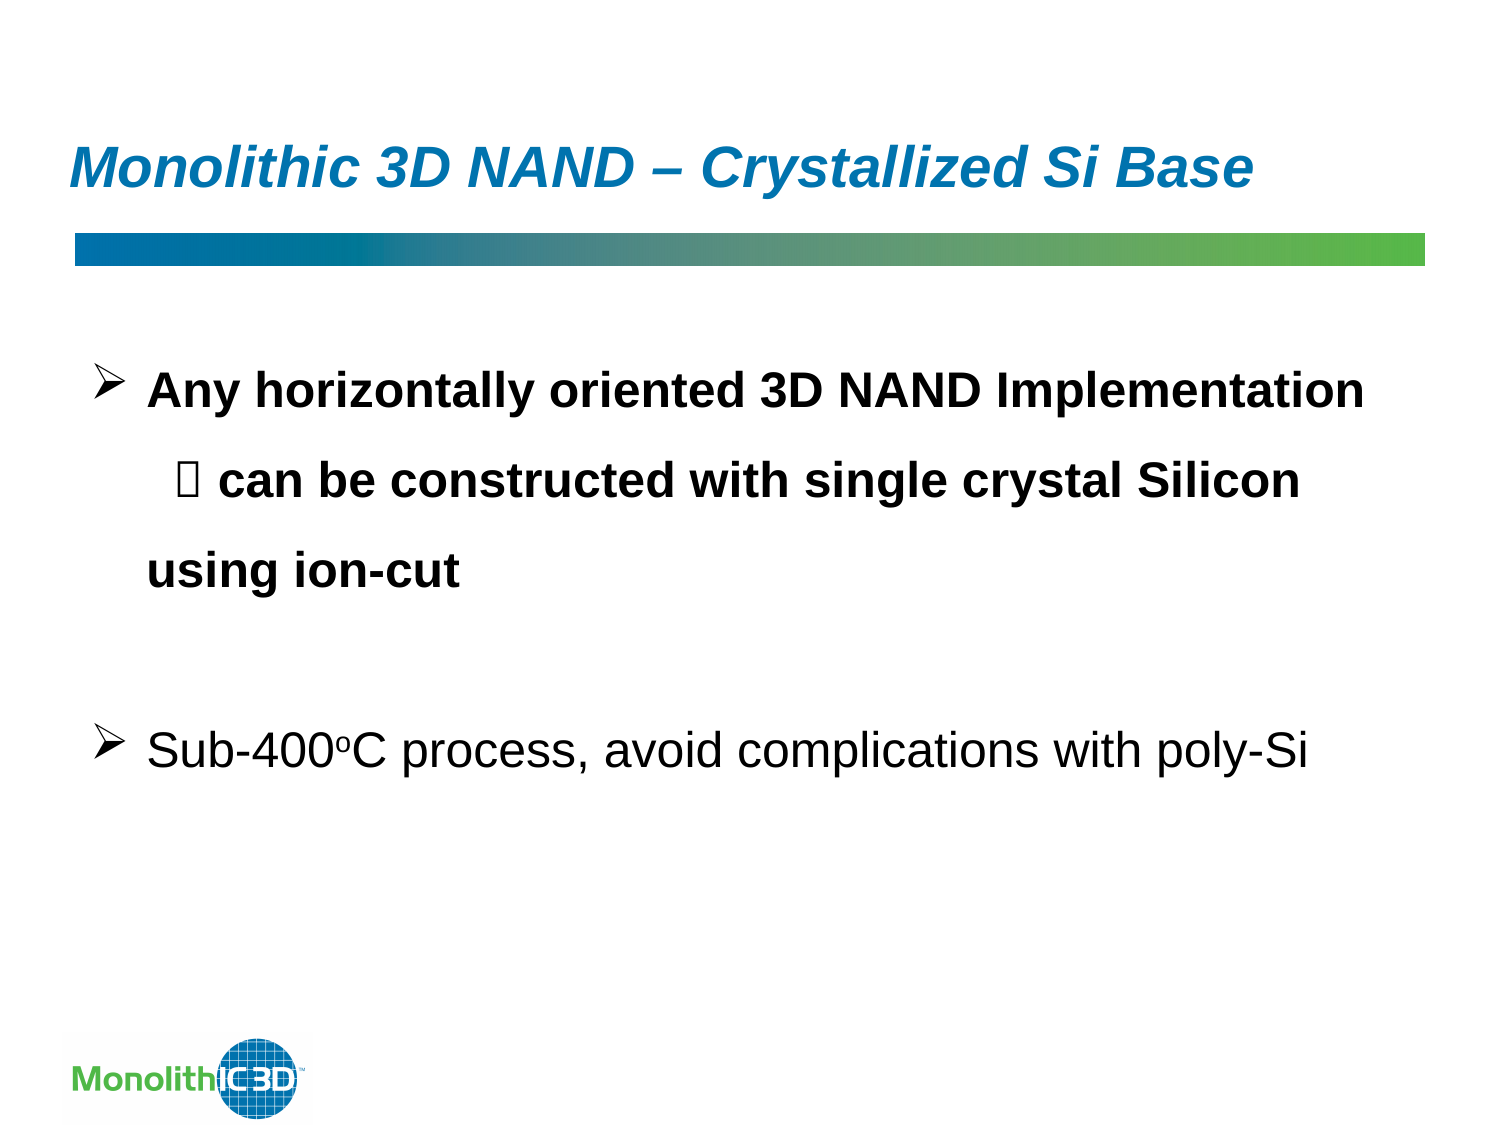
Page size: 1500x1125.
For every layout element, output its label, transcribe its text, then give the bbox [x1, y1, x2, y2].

picture [62, 1032, 313, 1125]
picture [273, 1068, 294, 1090]
picture [221, 1068, 225, 1090]
list Any horizontally oriented 3D NAND Implementation  can be constructed with single crystal Silicon using ion-cut Sub-400oC process, avoid complications with poly-Si [74, 319, 1426, 1063]
picture [254, 1068, 270, 1090]
picture [228, 1068, 247, 1090]
picture [382, 233, 1425, 266]
title Monolithic 3D NAND – Crystallized Si Base [54, 70, 1405, 259]
